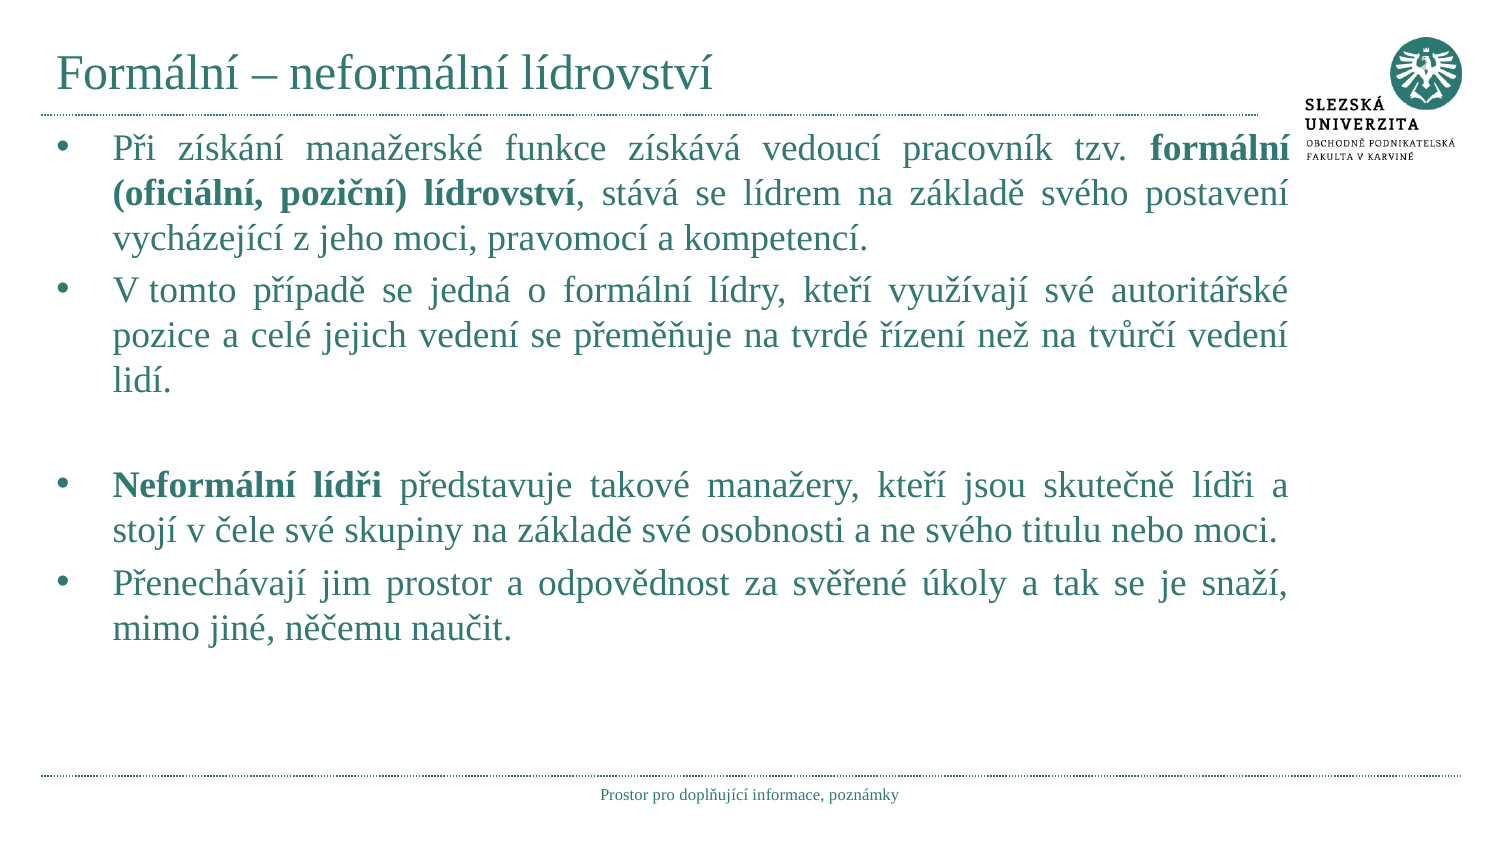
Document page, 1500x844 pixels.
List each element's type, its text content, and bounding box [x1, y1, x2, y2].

title Formální – neformální lídrovství [41, 32, 1034, 116]
picture [1305, 37, 1462, 160]
text_box Při získání manažerské funkce získává vedoucí pracovník tzv. formální (oficiální, poziční) lídrovství, stává se lídrem na základě svého postavení vycházející z jeho moci, pravomocí a kompetencí. V tomto případě se jedná o formální lídry, kteří využívají své autoritářské pozice a celé jejich vedení se přeměňuje na tvrdé řízení než na tvůrčí vedení lidí. Neformální lídři představuje takové manažery, kteří jsou skutečně lídři a stojí v čele své skupiny na základě své osobnosti a ne svého titulu nebo moci. Přenechávají jim prostor a odpovědnost za svěřené úkoly a tak se je snaží, mimo jiné, něčemu naučit. [41, 115, 1306, 624]
text_box Prostor pro doplňující informace, poznámky [442, 776, 1058, 811]
